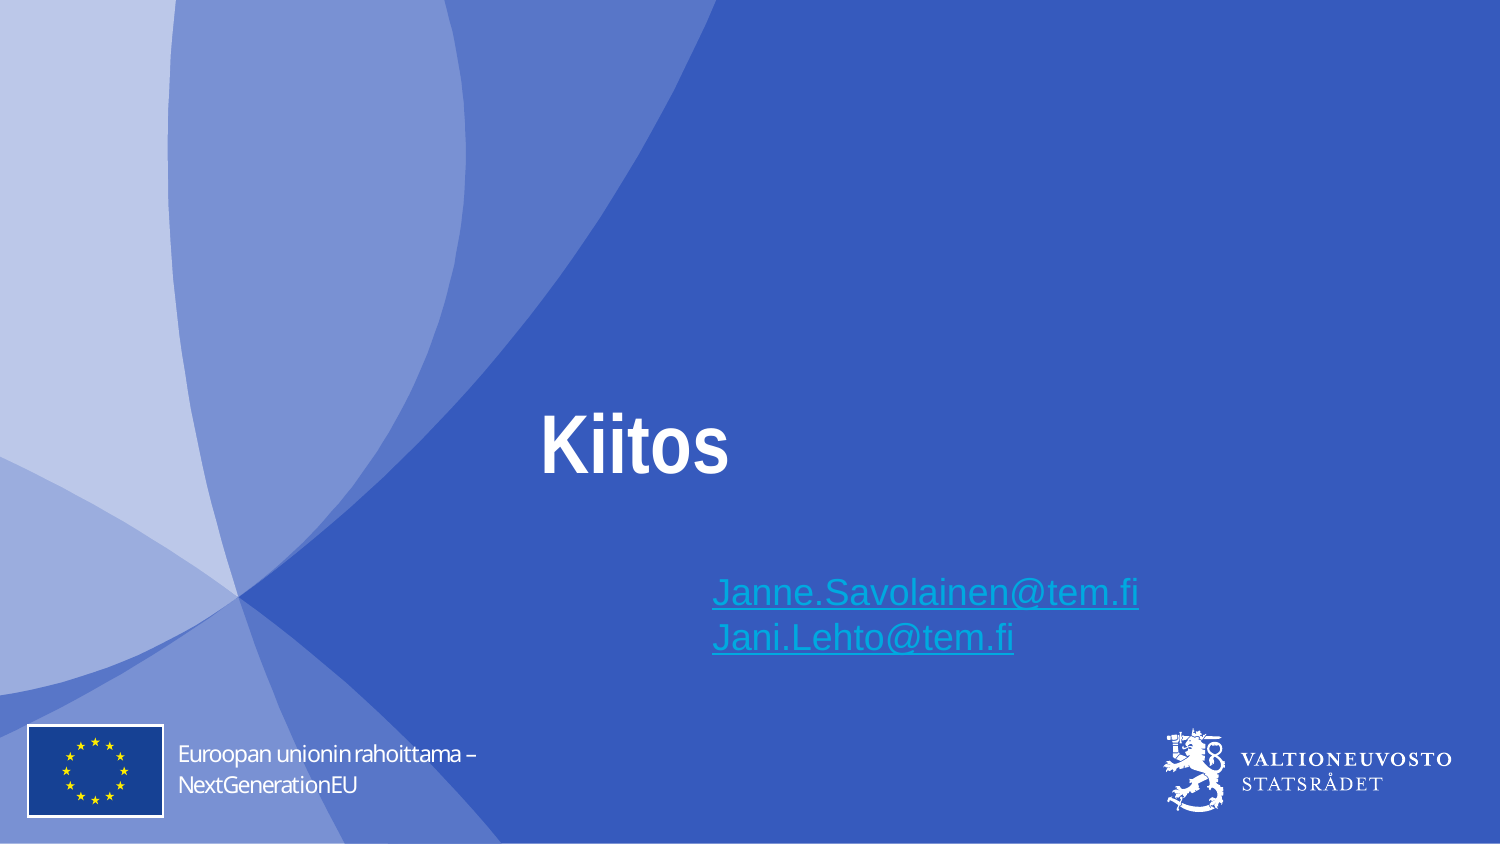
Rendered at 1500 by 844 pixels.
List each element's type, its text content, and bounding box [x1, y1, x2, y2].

title Kiitos [525, 268, 1286, 498]
subtitle Janne.Savolainen@tem.fi Jani.Lehto@tem.fi [697, 470, 1452, 688]
